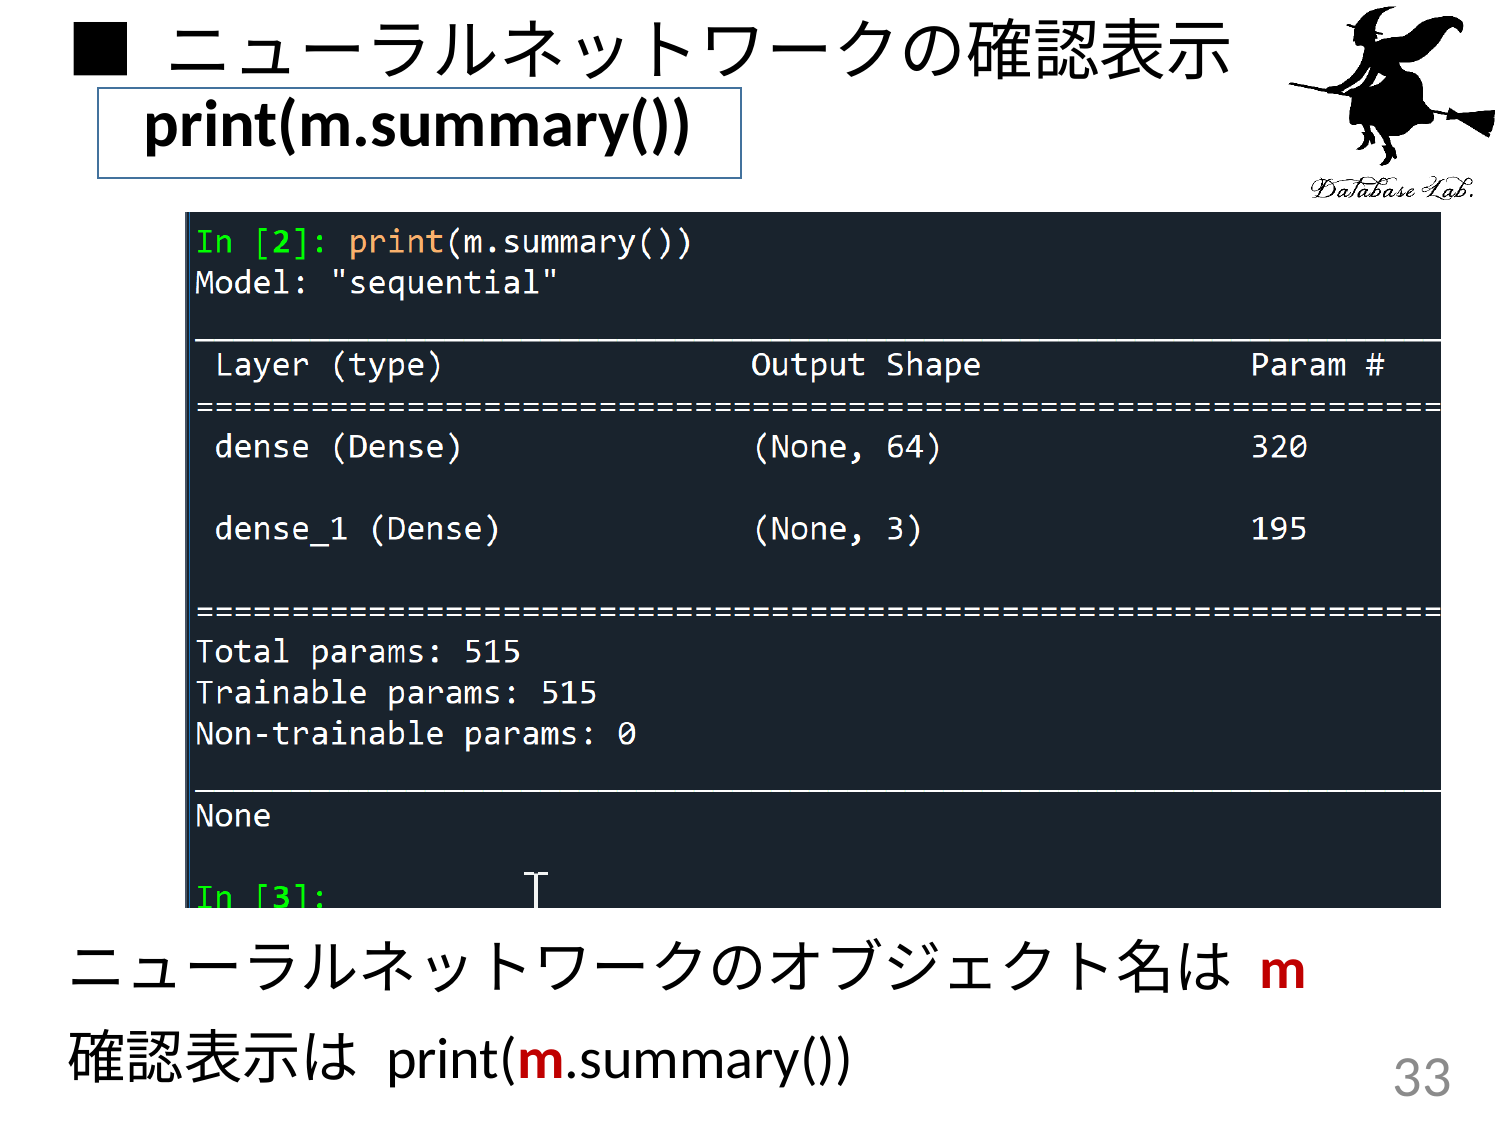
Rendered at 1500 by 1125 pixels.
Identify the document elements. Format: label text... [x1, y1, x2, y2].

list ニューラルネットワークのオブジェクト名は m 確認表示は print(m.summary()) [52, 922, 1363, 1118]
text_box [97, 87, 742, 179]
picture [185, 212, 1441, 909]
picture [1284, 2, 1499, 204]
title ■ ニューラルネットワークの確認表示 print(m.summary()) [52, 7, 1441, 250]
slide_number 33 [1129, 1042, 1467, 1103]
